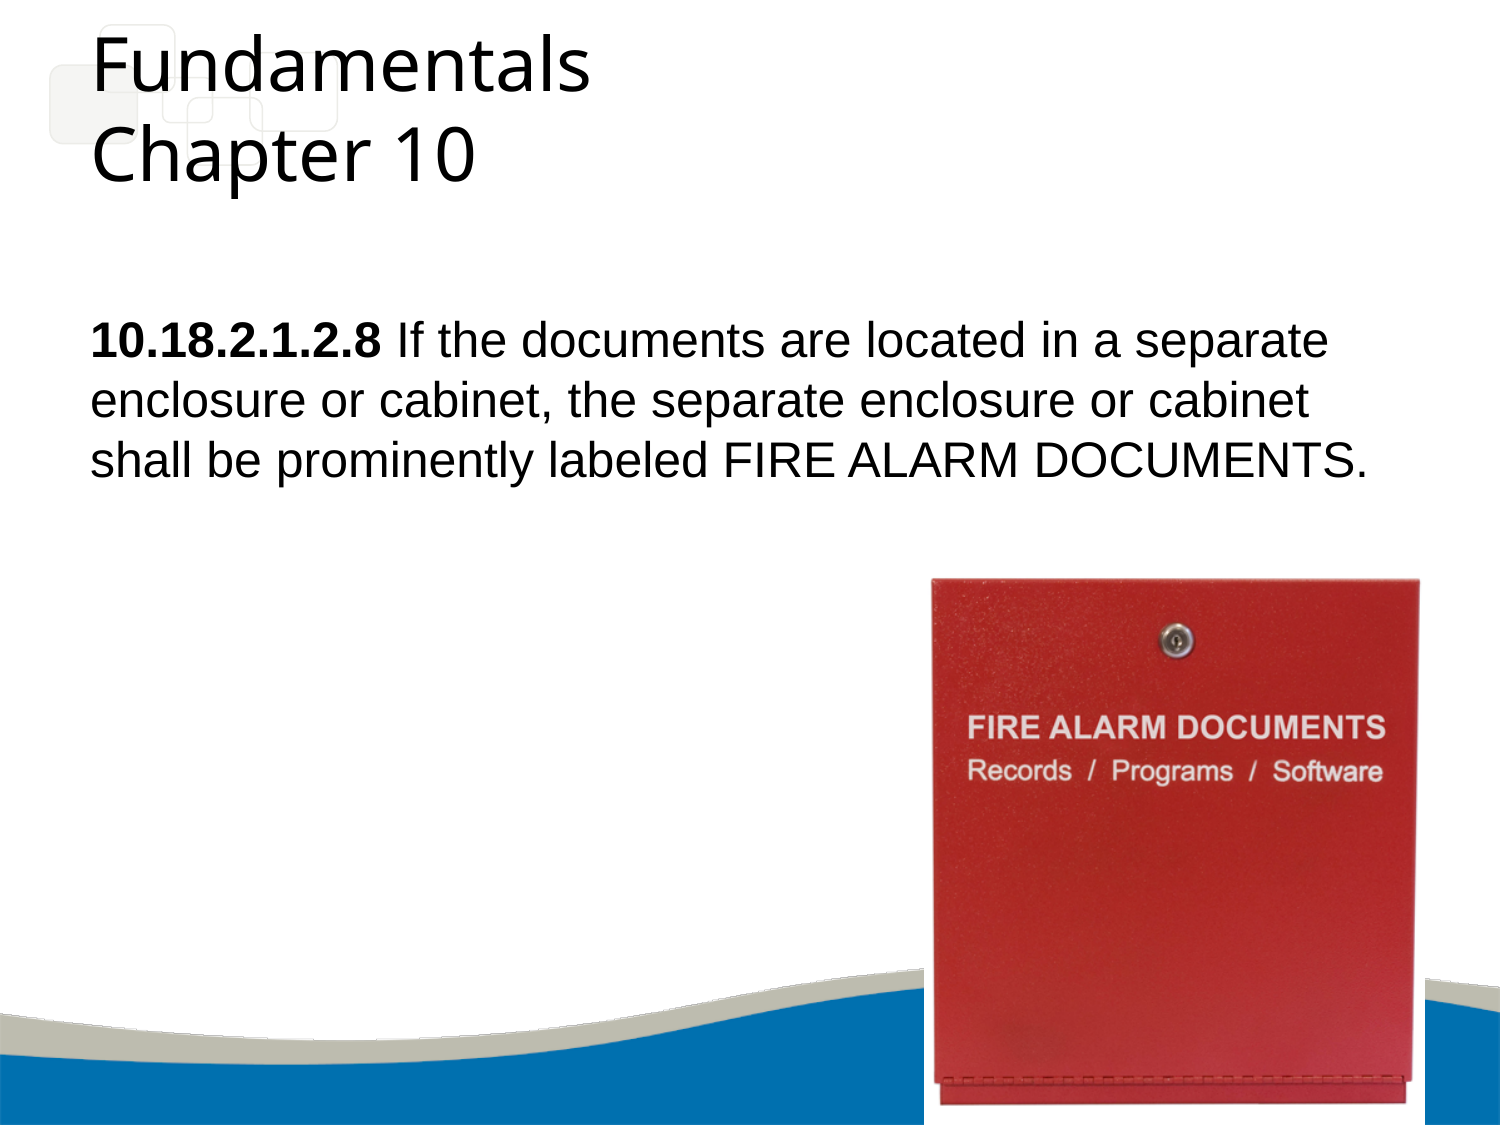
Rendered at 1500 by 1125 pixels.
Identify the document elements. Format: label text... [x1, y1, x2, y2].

picture [0, 562, 1500, 1125]
list 10.18.2.1.2.8 If the documents are located in a separate enclosure or cabinet, the separate enclosure or cabinet shall be prominently labeled FIRE ALARM DOCUMENTS. [74, 299, 1426, 1038]
title Fundamentals Chapter 10 [74, 12, 1426, 201]
